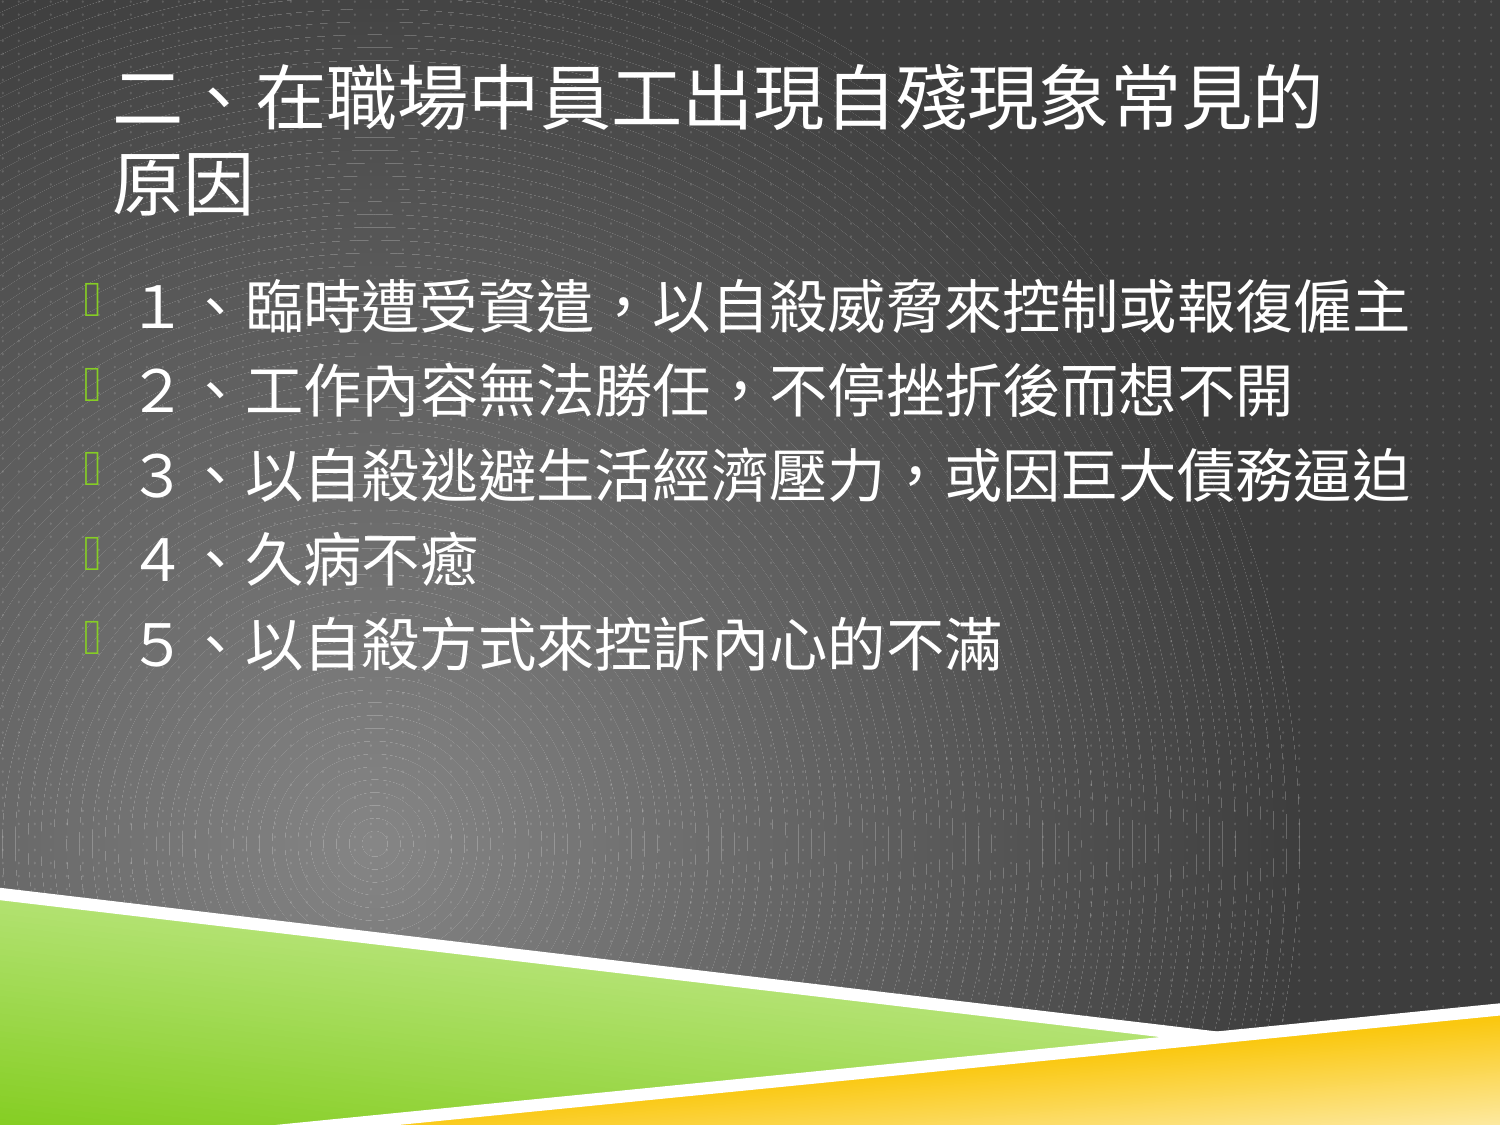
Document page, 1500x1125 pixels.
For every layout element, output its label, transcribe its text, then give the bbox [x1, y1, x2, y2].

list １、臨時遭受資遣，以自殺威脅來控制或報復僱主 ２、工作內容無法勝任，不停挫折後而想不開 ３、以自殺逃避生活經濟壓力，或因巨大債務逼迫 ４、久病不癒 ５、以自殺方式來控訴內心的不滿 [72, 262, 1438, 875]
title 二、在職場中員工出現自殘現象常見的原因 [112, 45, 1388, 233]
